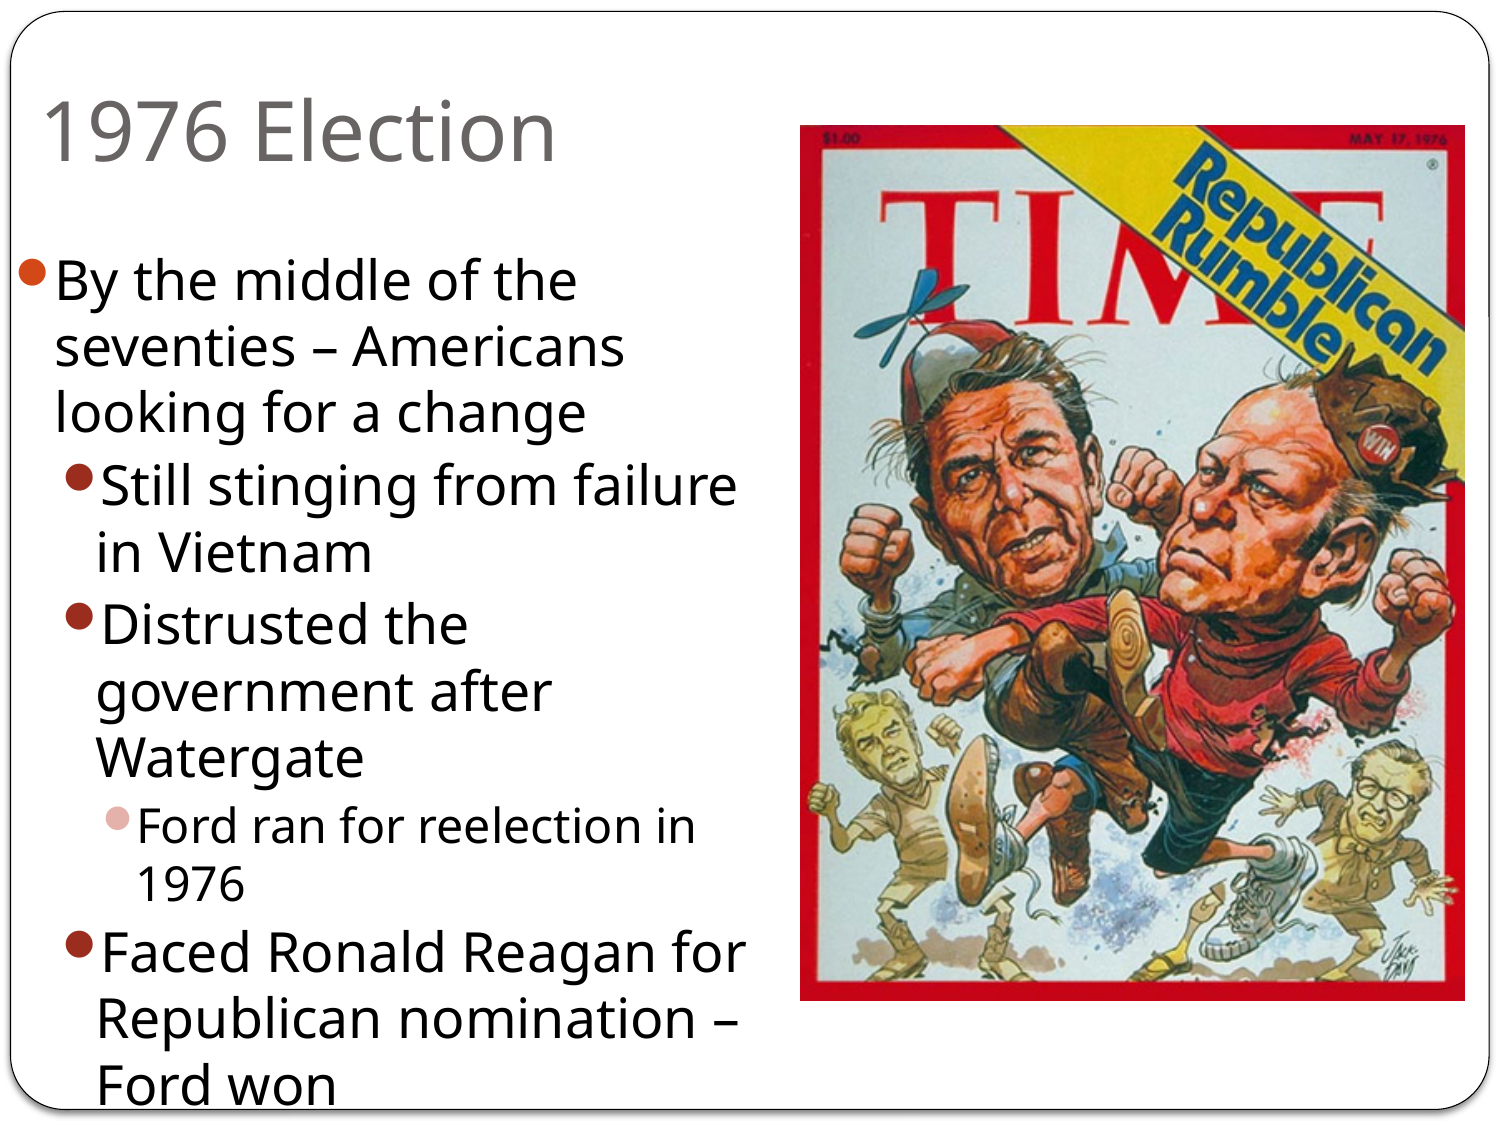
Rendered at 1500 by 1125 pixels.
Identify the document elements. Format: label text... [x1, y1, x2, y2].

title 1976 Election [24, 5, 1300, 193]
list By the middle of the seventies – Americans looking for a change Still stinging from failure in Vietnam Distrusted the government after Watergate Ford ran for reelection in 1976 Faced Ronald Reagan for Republican nomination – Ford won [0, 237, 788, 1125]
picture [799, 125, 1465, 1002]
